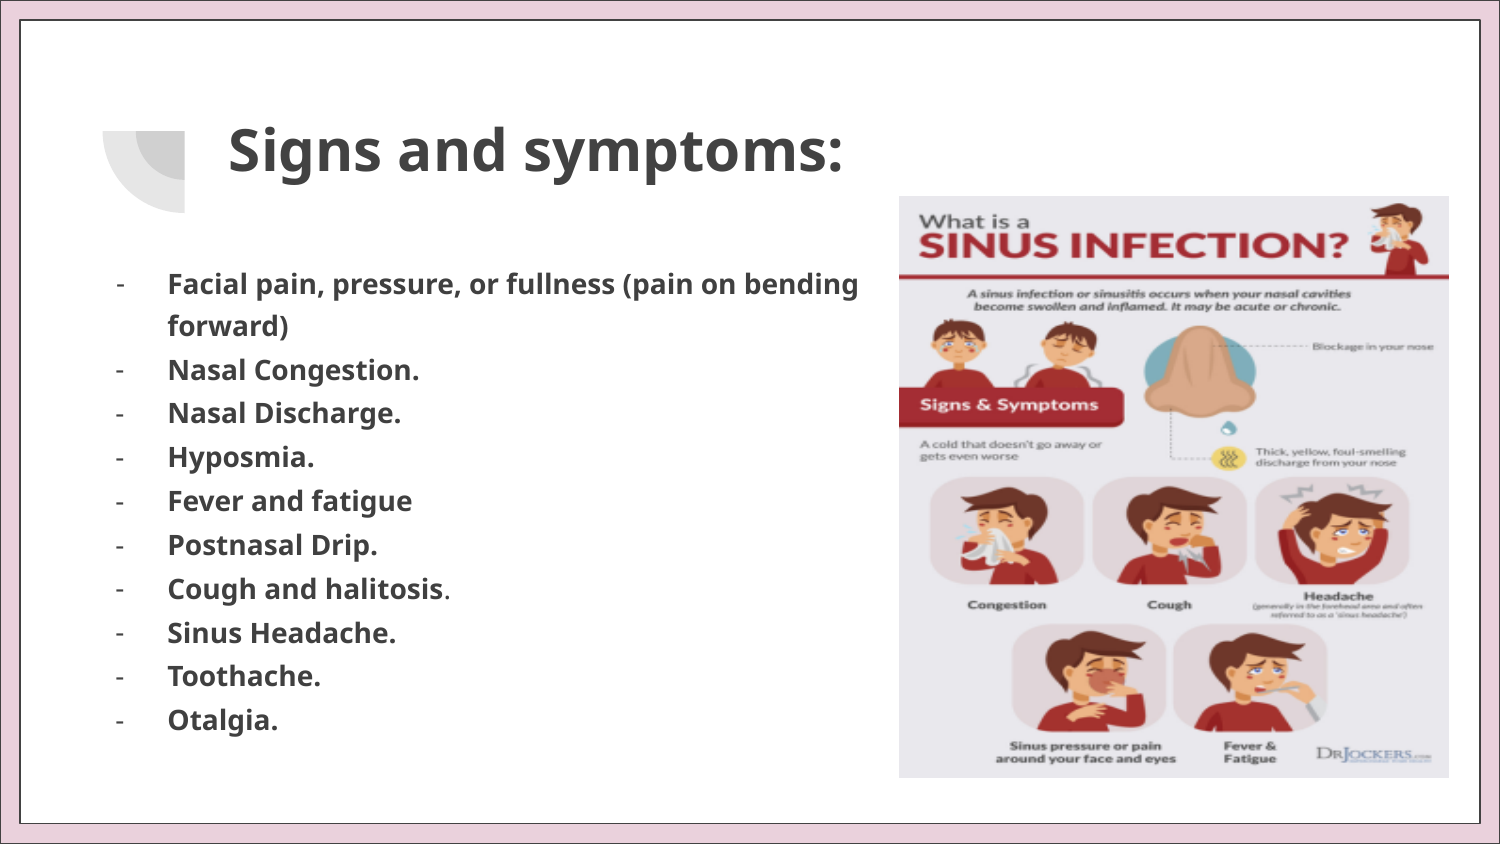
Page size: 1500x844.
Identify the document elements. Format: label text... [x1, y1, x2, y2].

title Signs and symptoms: [213, 98, 1368, 242]
picture [899, 196, 1450, 778]
list Facial pain, pressure, or fullness (pain on bending forward) Nasal Congestion. Nasal Discharge. Hyposmia. Fever and fatigue Postnasal Drip. Cough and halitosis. Sinus Headache. Toothache. Otalgia. [77, 242, 974, 788]
text_box [0, 0, 1500, 844]
